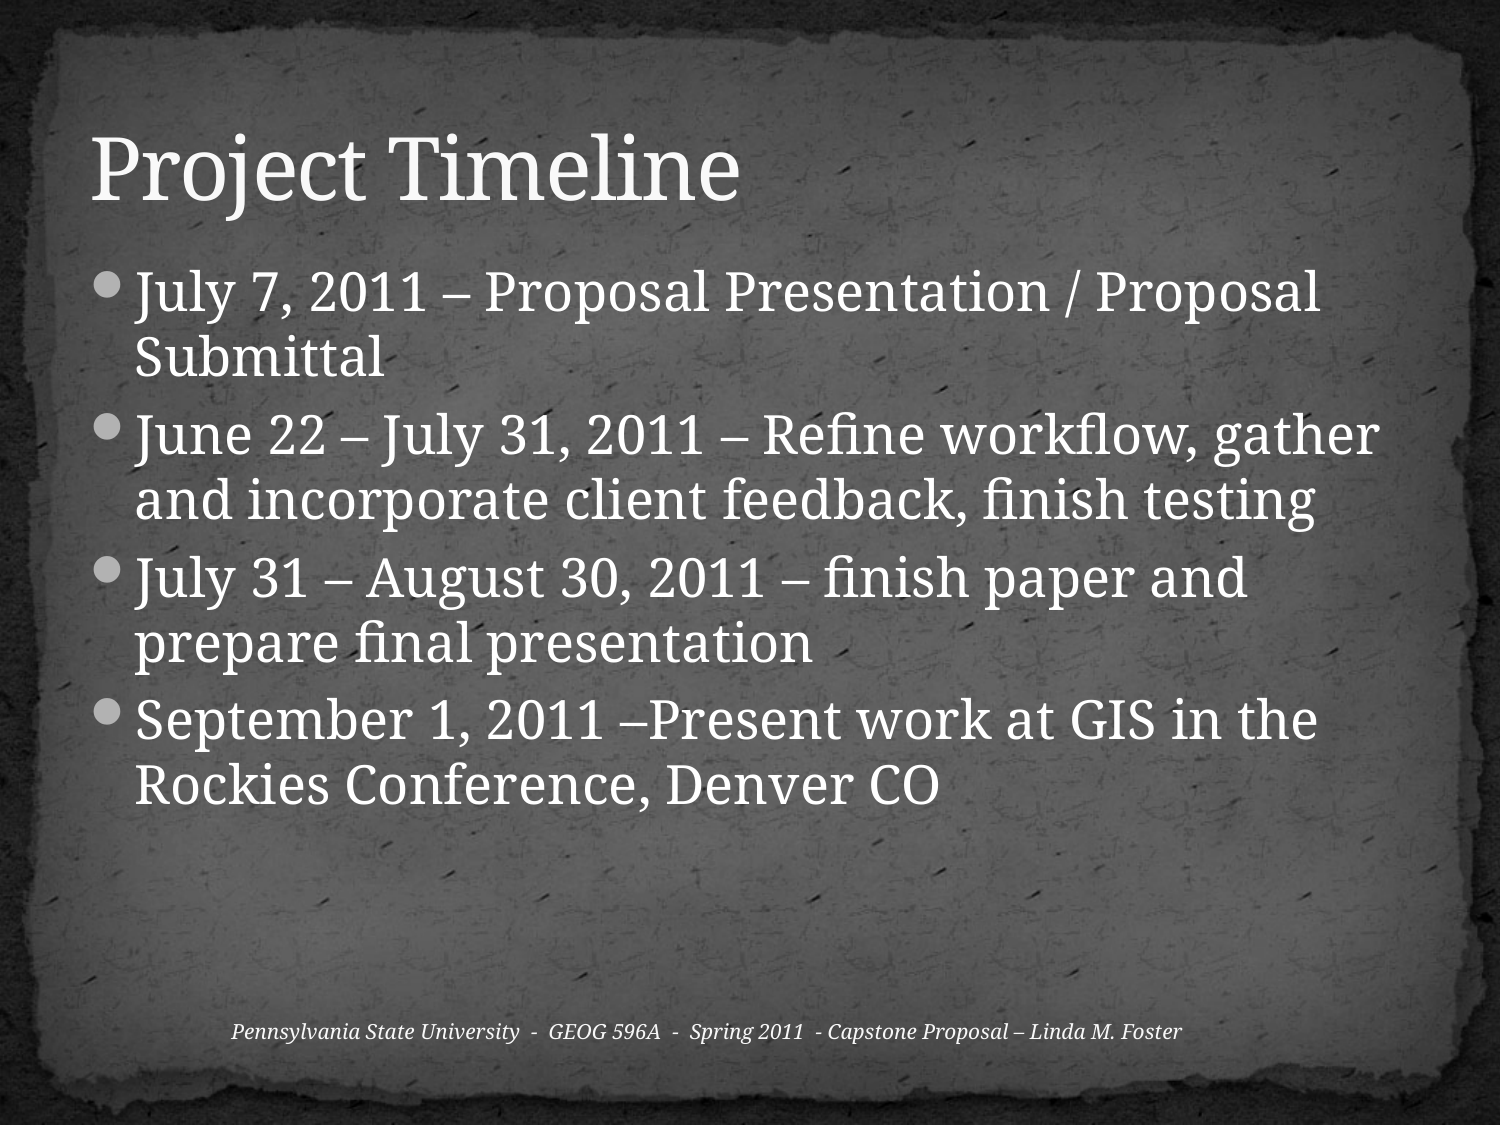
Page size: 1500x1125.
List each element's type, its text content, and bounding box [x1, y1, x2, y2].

footer Pennsylvania State University - GEOG 596A - Spring 2011 - Capstone Proposal – Linda M. Foster [212, 1012, 1225, 1076]
list July 7, 2011 – Proposal Presentation / Proposal Submittal June 22 – July 31, 2011 – Refine workflow, gather and incorporate client feedback, finish testing July 31 – August 30, 2011 – finish paper and prepare final presentation September 1, 2011 –Present work at GIS in the Rockies Conference, Denver CO [75, 249, 1425, 1000]
title Project Timeline [74, 24, 1425, 225]
